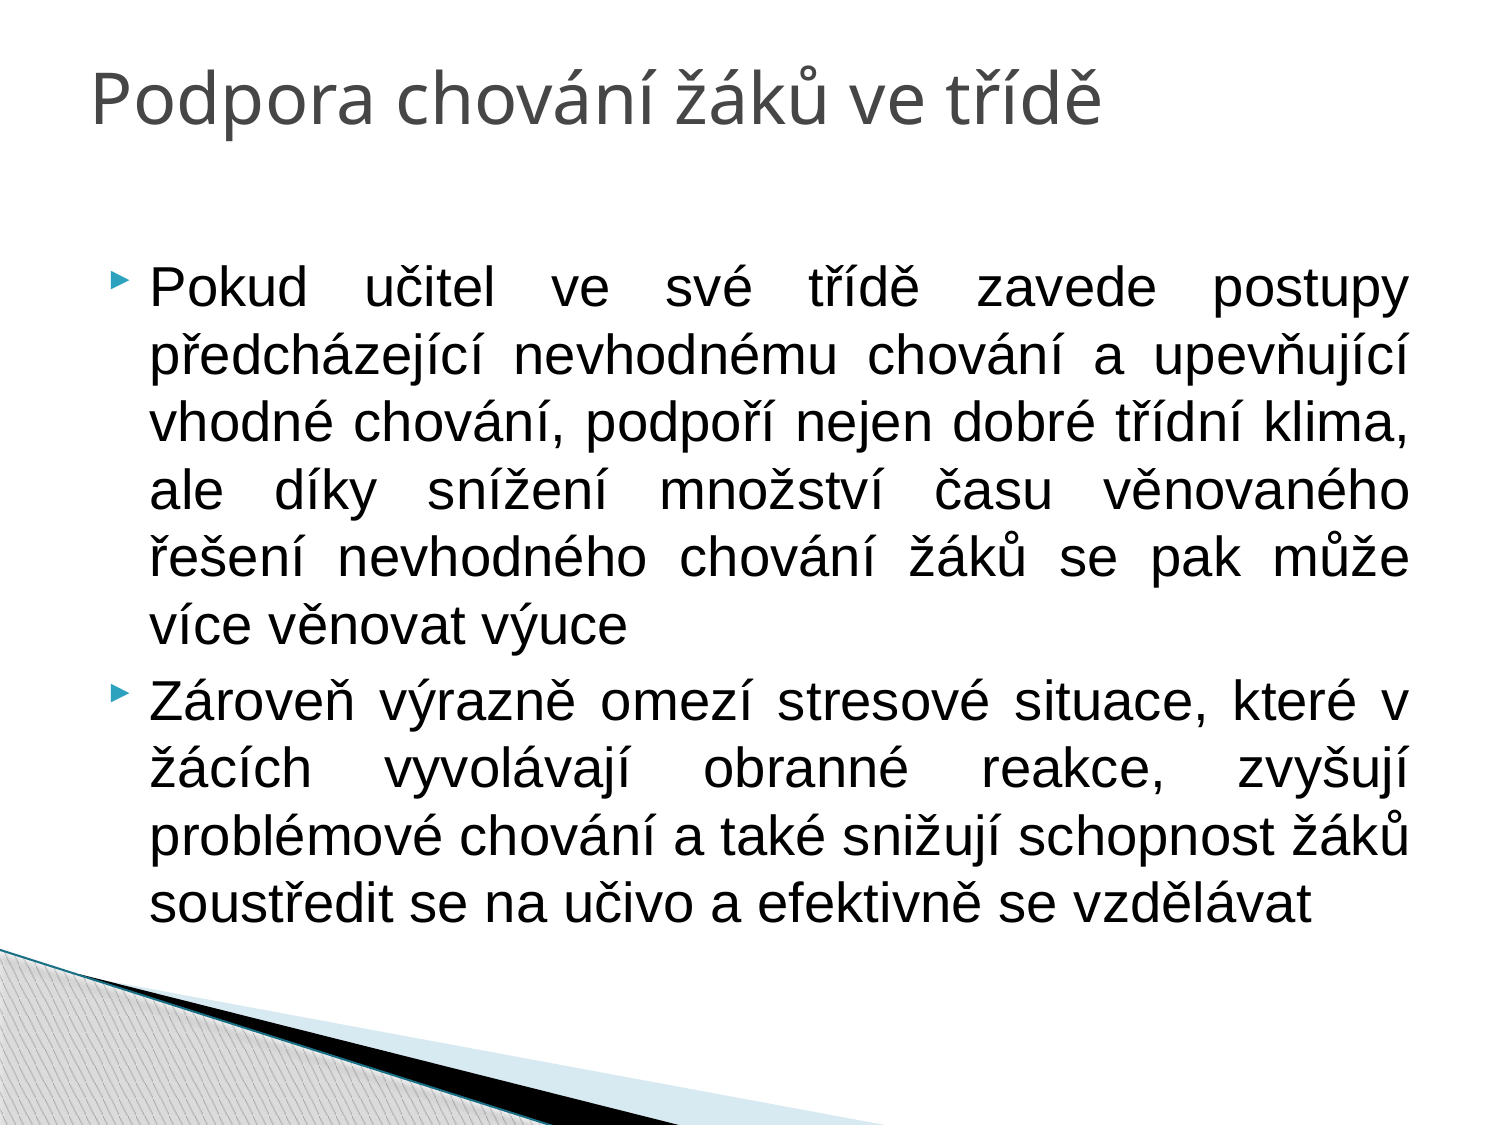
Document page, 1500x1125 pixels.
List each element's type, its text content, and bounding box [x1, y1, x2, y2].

list Pokud učitel ve své třídě zavede postupy předcházející nevhodnému chování a upevňující vhodné chování, podpoří nejen dobré třídní klima, ale díky snížení množství času věnovaného řešení nevhodného chování žáků se pak může více věnovat výuce Zároveň výrazně omezí stresové situace, které v žácích vyvolávají obranné reakce, zvyšují problémové chování a také snižují schopnost žáků soustředit se na učivo a efektivně se vzdělávat [75, 243, 1425, 986]
title Podpora chování žáků ve třídě [75, 45, 1425, 233]
